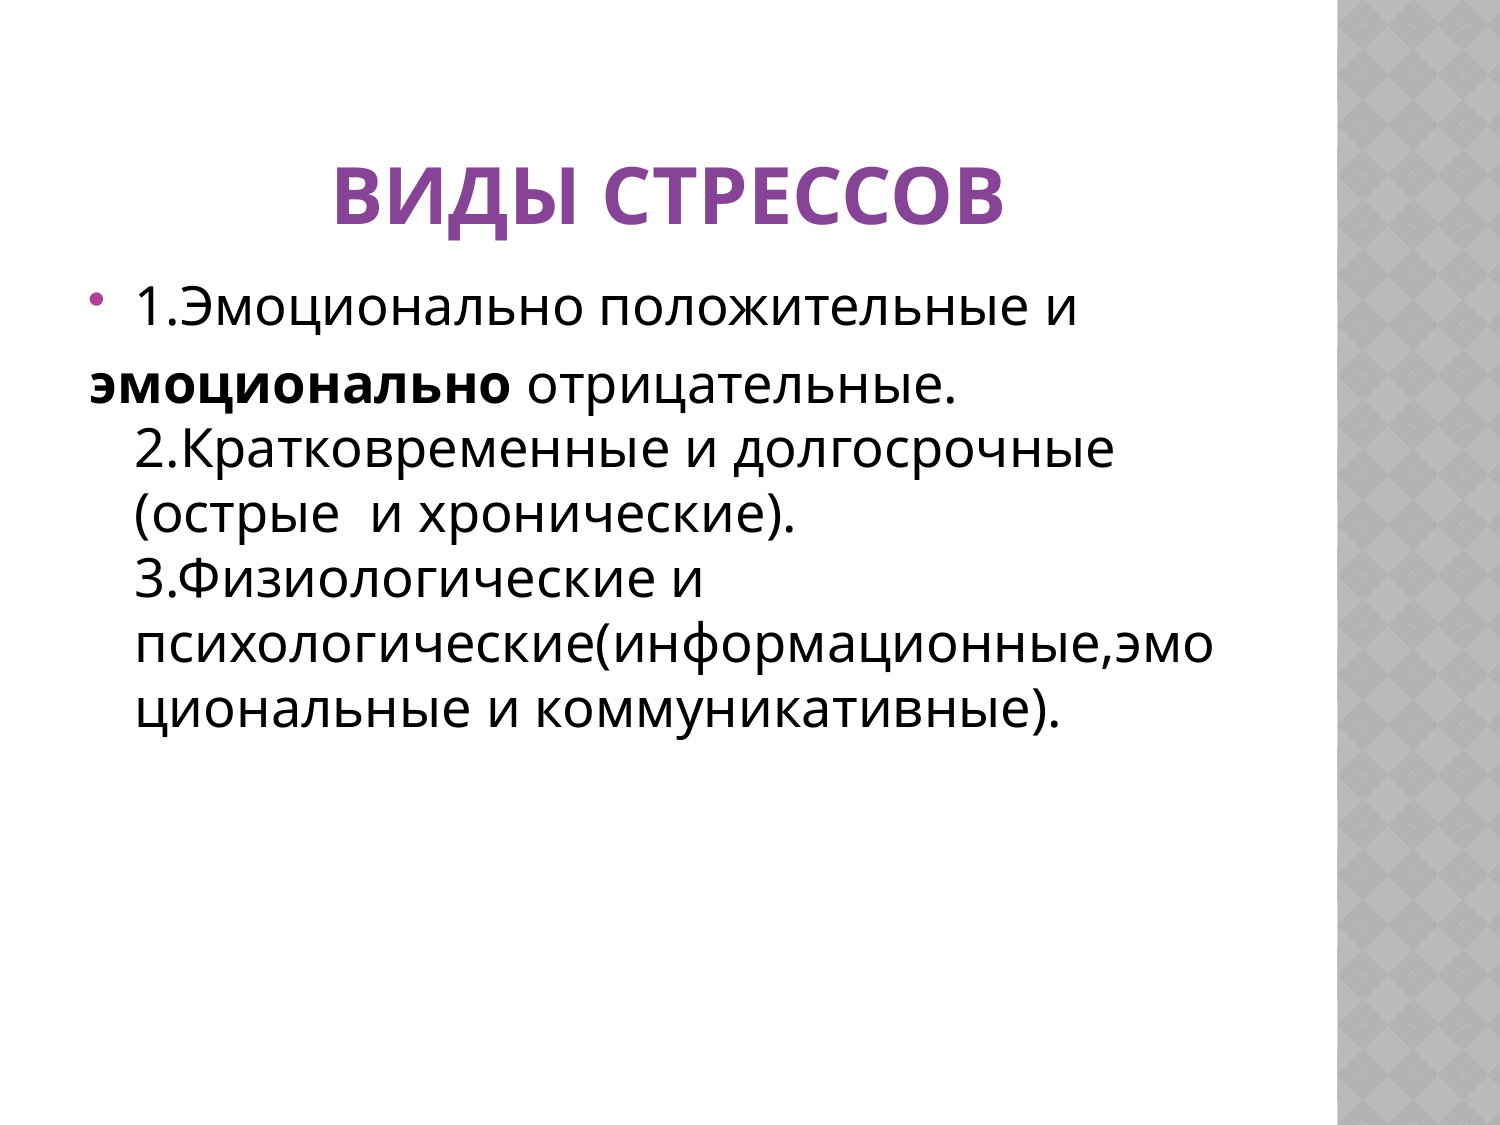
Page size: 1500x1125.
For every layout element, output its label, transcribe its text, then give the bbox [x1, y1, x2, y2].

title Виды стрессов [75, 52, 1263, 240]
list 1.Эмоционально положительные и эмоционально отрицательные. 2.Кратковременные и долгосрочные (острые и хронические). 3.Физиологические и психологические(информационные,эмоциональные и коммуникативные). [75, 264, 1263, 1059]
